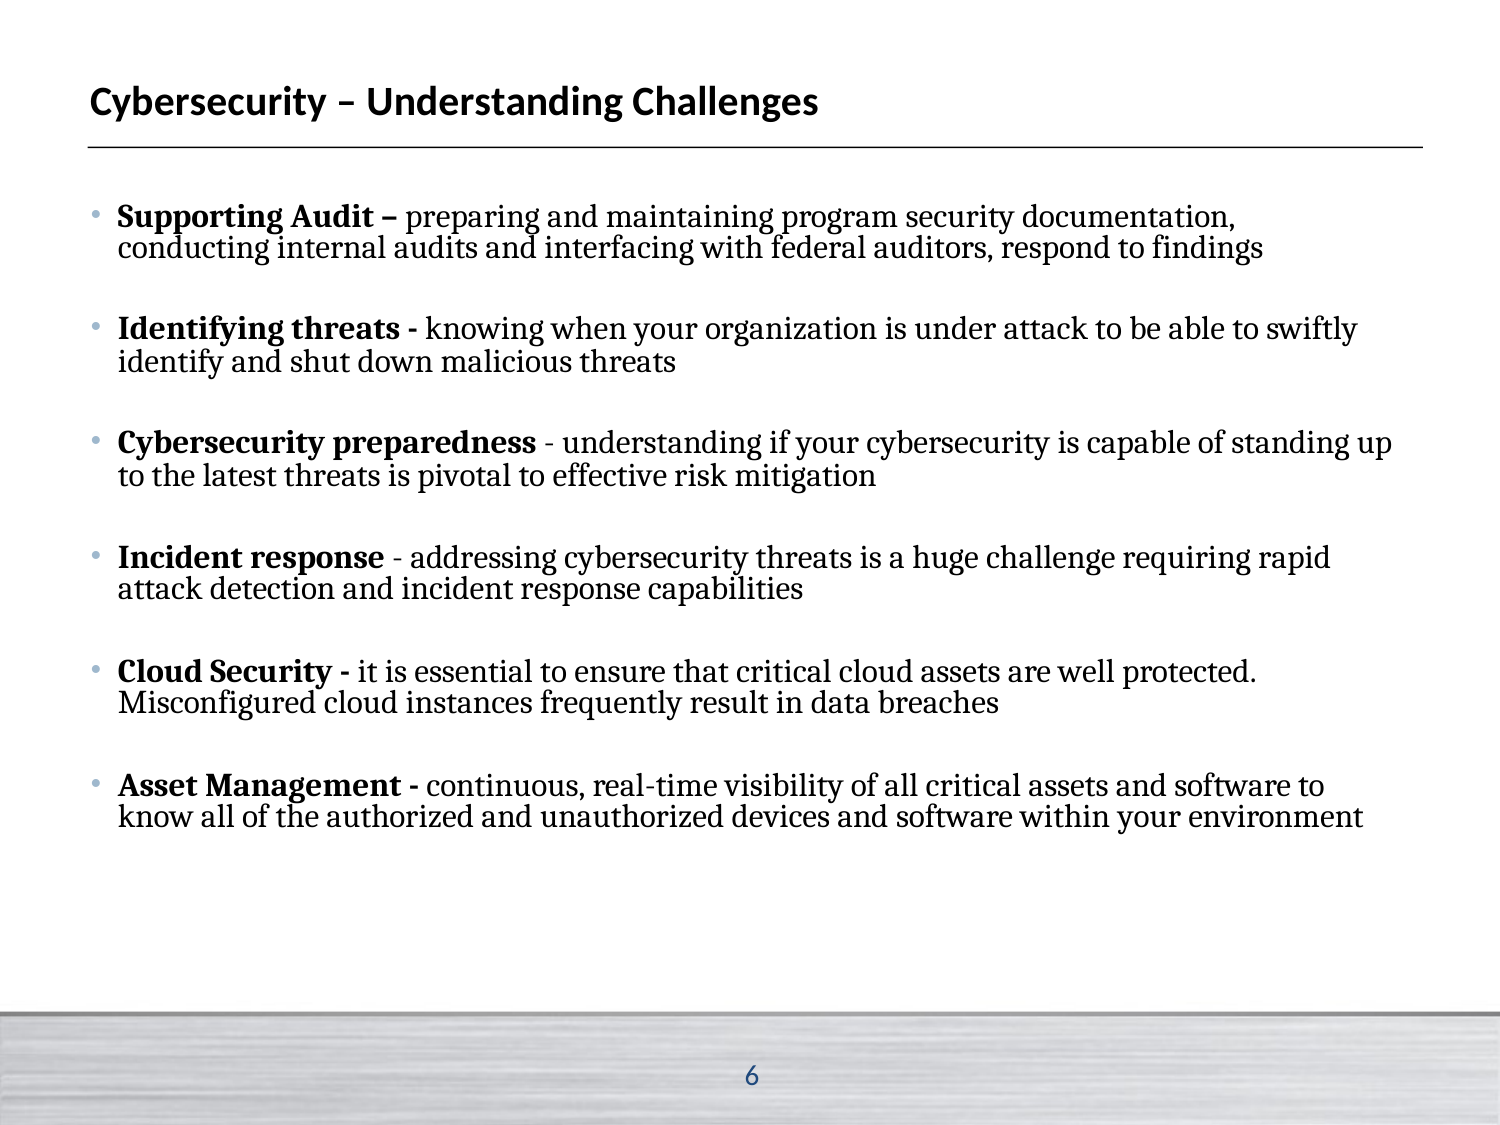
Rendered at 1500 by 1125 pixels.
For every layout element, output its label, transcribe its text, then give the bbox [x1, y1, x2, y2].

picture [0, 994, 1500, 1125]
text_box Supporting Audit – preparing and maintaining program security documentation, conducting internal audits and interfacing with federal auditors, respond to findings Identifying threats - knowing when your organization is under attack to be able to swiftly identify and shut down malicious threats Cybersecurity preparedness - understanding if your cybersecurity is capable of standing up to the latest threats is pivotal to effective risk mitigation Incident response - addressing cybersecurity threats is a huge challenge requiring rapid attack detection and incident response capabilities Cloud Security - it is essential to ensure that critical cloud assets are well protected. Misconfigured cloud instances frequently result in data breaches Asset Management - continuous, real-time visibility of all critical assets and software to know all of the authorized and unauthorized devices and software within your environment [87, 262, 1408, 835]
title Cybersecurity – Understanding Challenges [87, 148, 1413, 262]
title Cybersecurity – Understanding Challenges [87, 73, 1413, 147]
